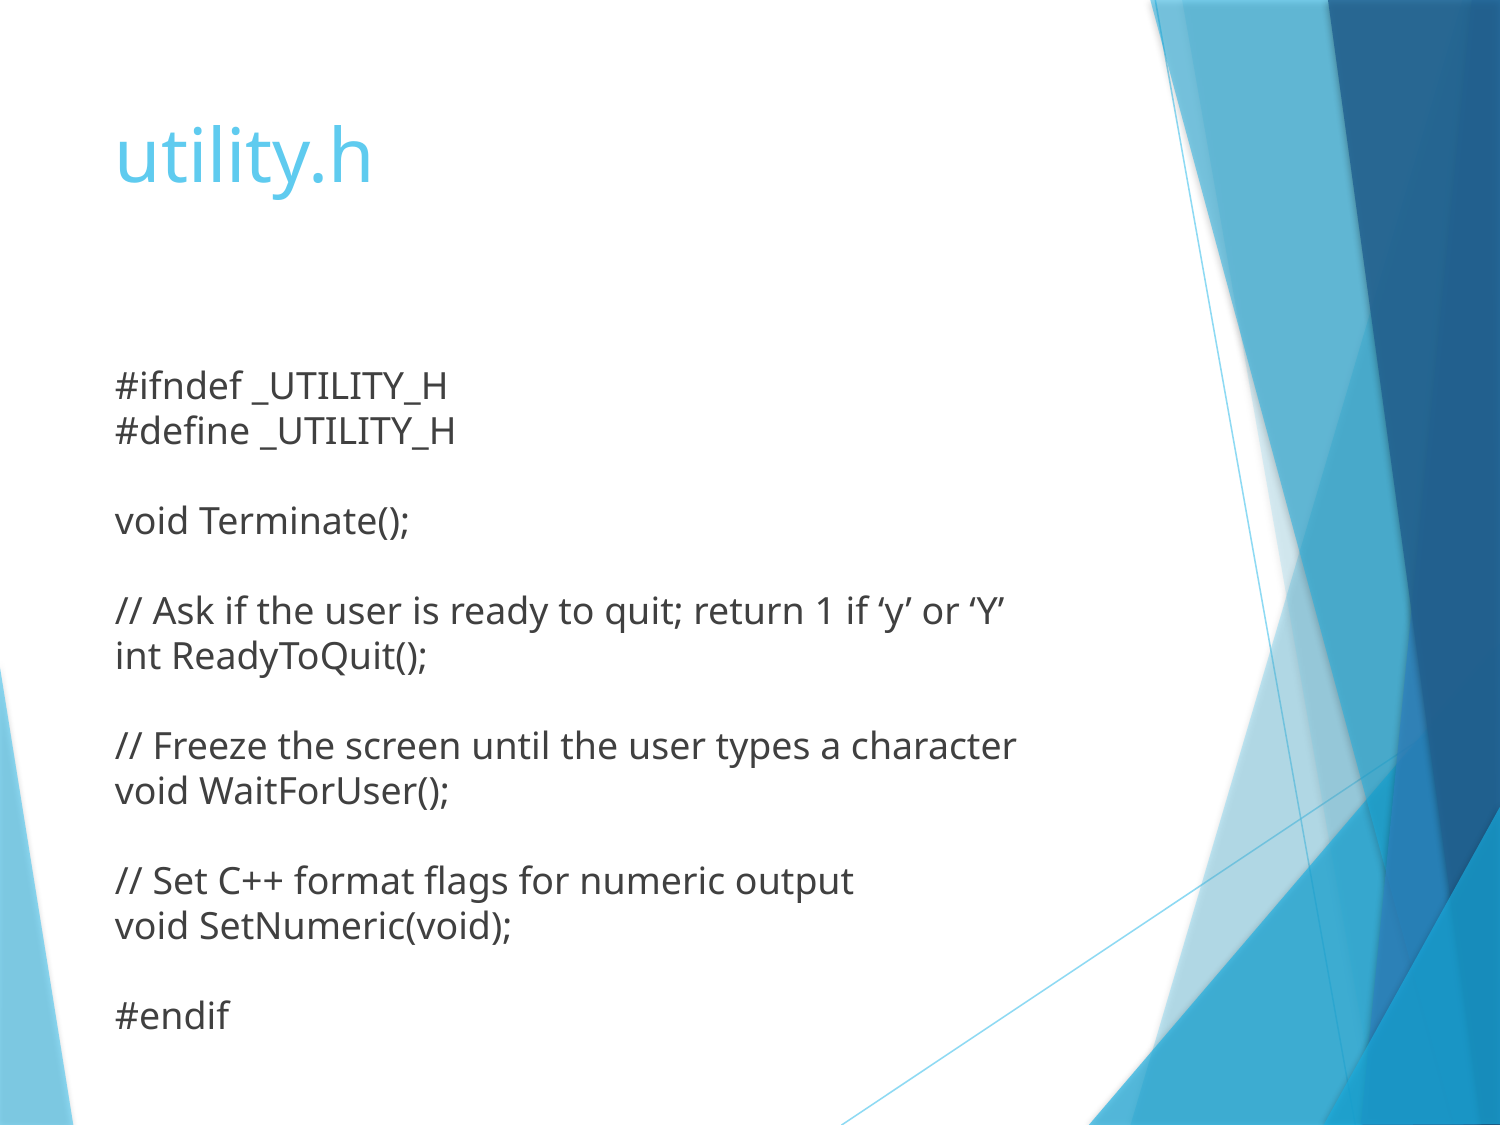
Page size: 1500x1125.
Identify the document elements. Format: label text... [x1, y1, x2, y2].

list #ifndef _UTILITY_H #define _UTILITY_H void Terminate(); // Ask if the user is ready to quit; return 1 if ‘y’ or ‘Y’ int ReadyToQuit(); // Freeze the screen until the user types a character void WaitForUser(); // Set C++ format flags for numeric output void SetNumeric(void); #endif [99, 354, 1142, 992]
title utility.h [99, 99, 1142, 317]
